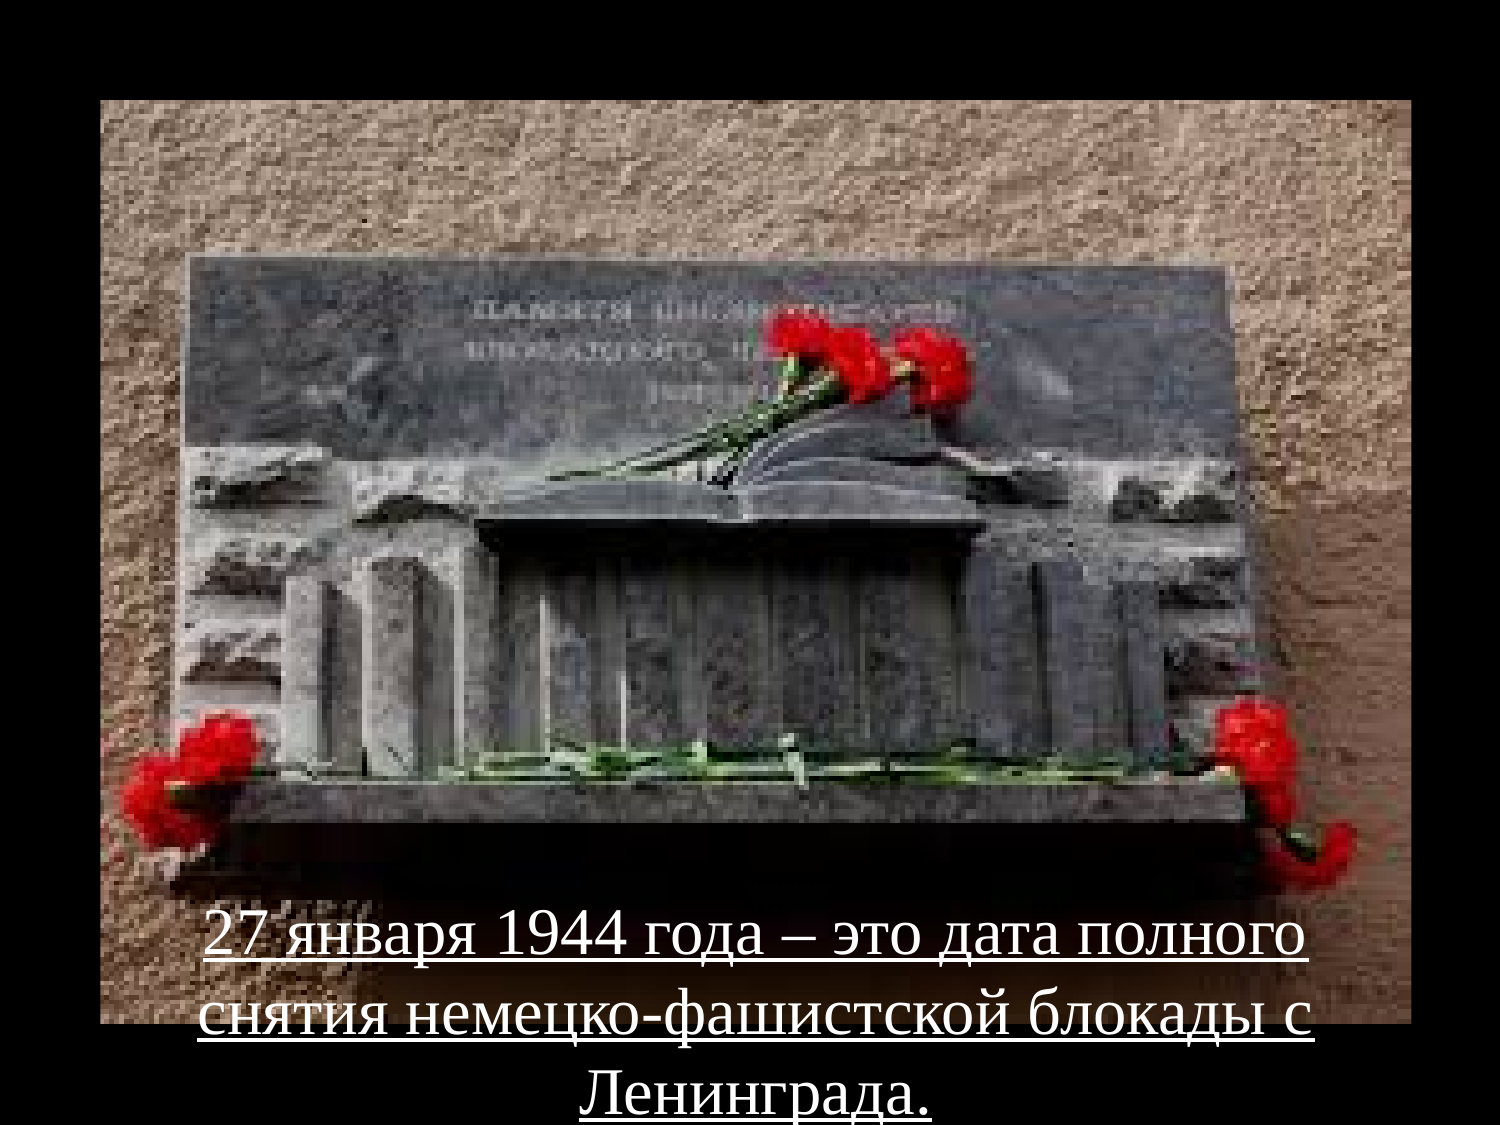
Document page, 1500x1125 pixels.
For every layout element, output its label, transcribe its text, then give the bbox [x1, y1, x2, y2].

picture [100, 100, 1412, 1024]
list 27 января 1944 года – это дата полного снятия немецко-фашистской блокады с Ленинграда. [88, 880, 1424, 1125]
